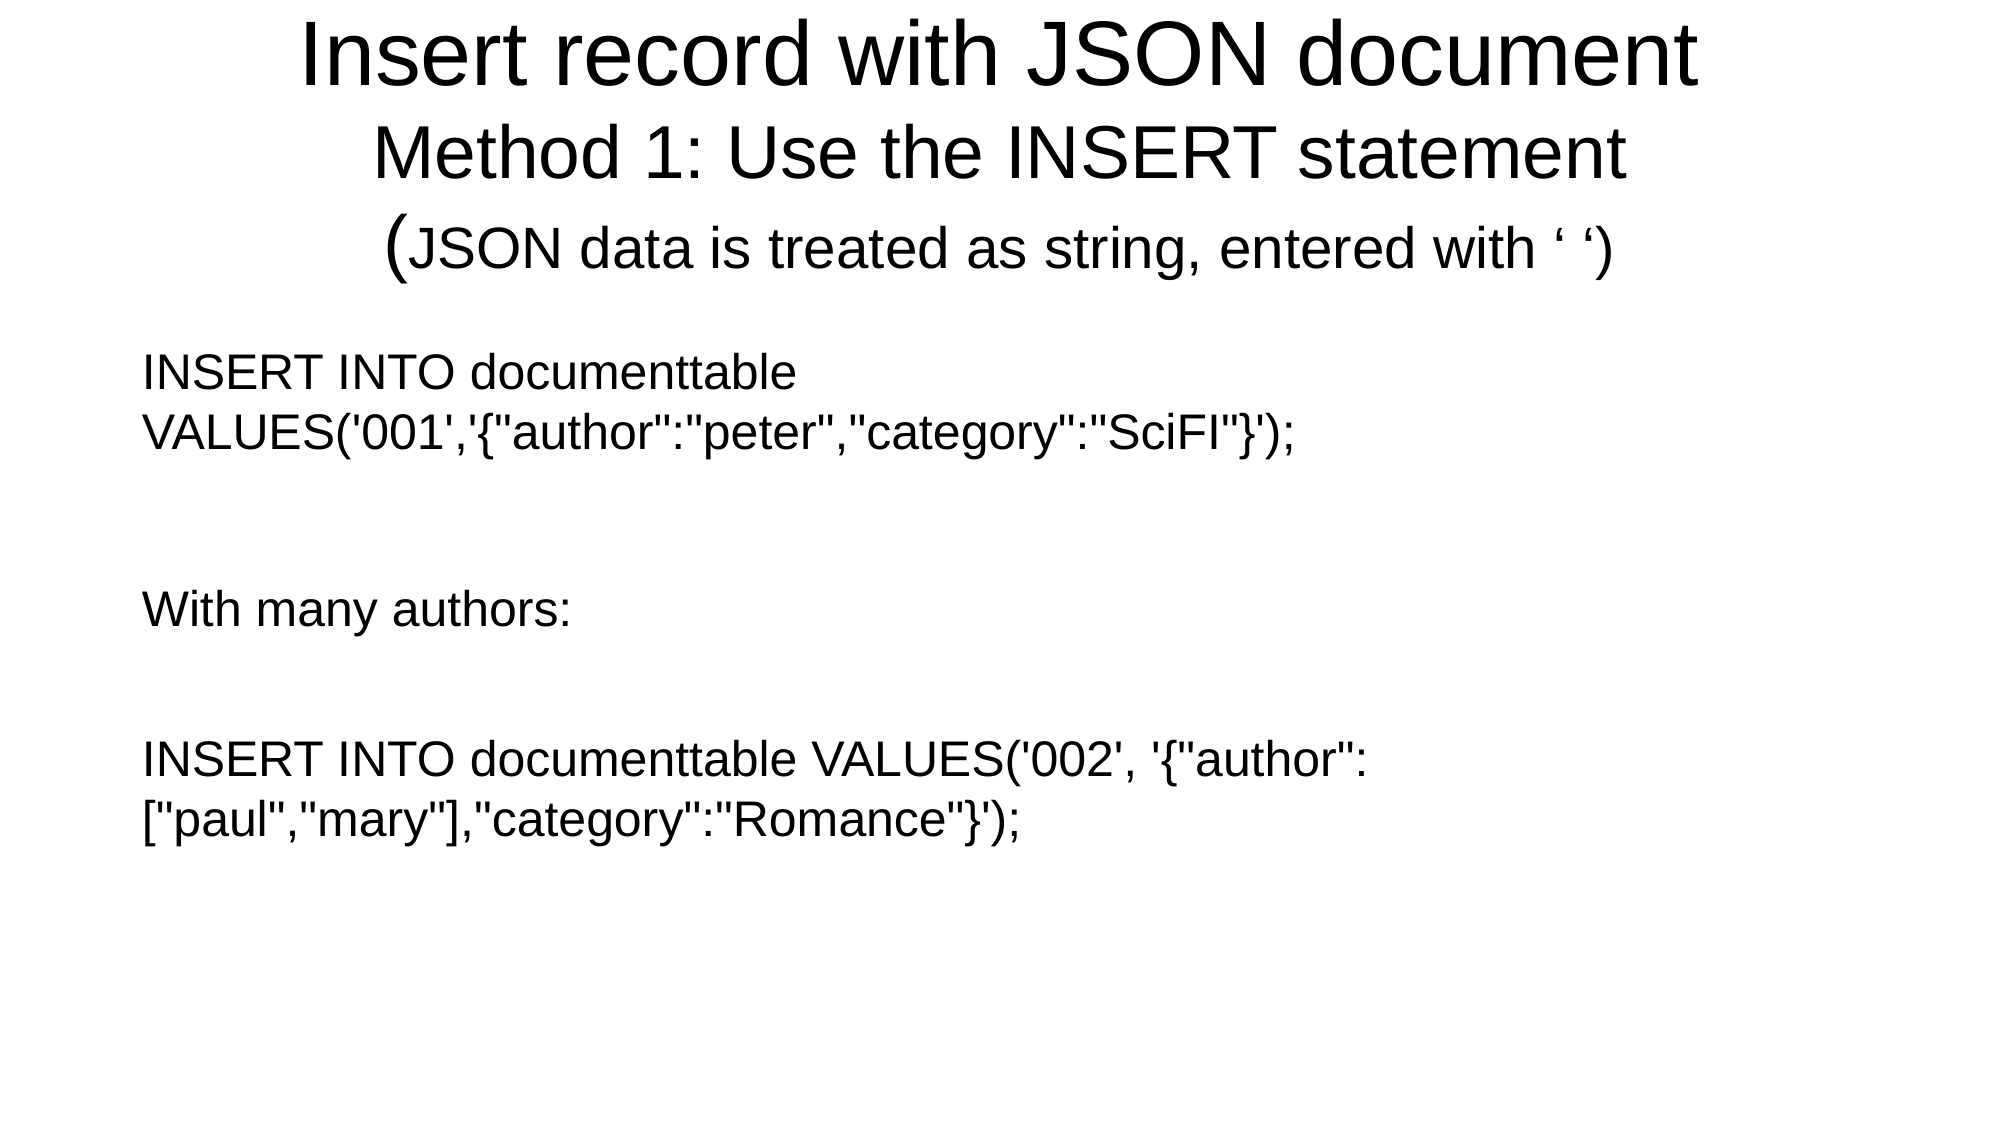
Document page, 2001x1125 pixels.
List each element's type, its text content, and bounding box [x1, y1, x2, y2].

text_box With many authors: INSERT INTO documenttable VALUES('002', '{"author":["paul","mary"],"category":"Romance"}'); [127, 568, 1562, 854]
title Insert record with JSON document Method 1: Use the INSERT statement (JSON data is treated as string, entered with ‘ ‘) [99, 45, 1900, 233]
text_box INSERT INTO documenttable VALUES('001','{"author":"peter","category":"SciFI"}'); [127, 332, 1804, 468]
